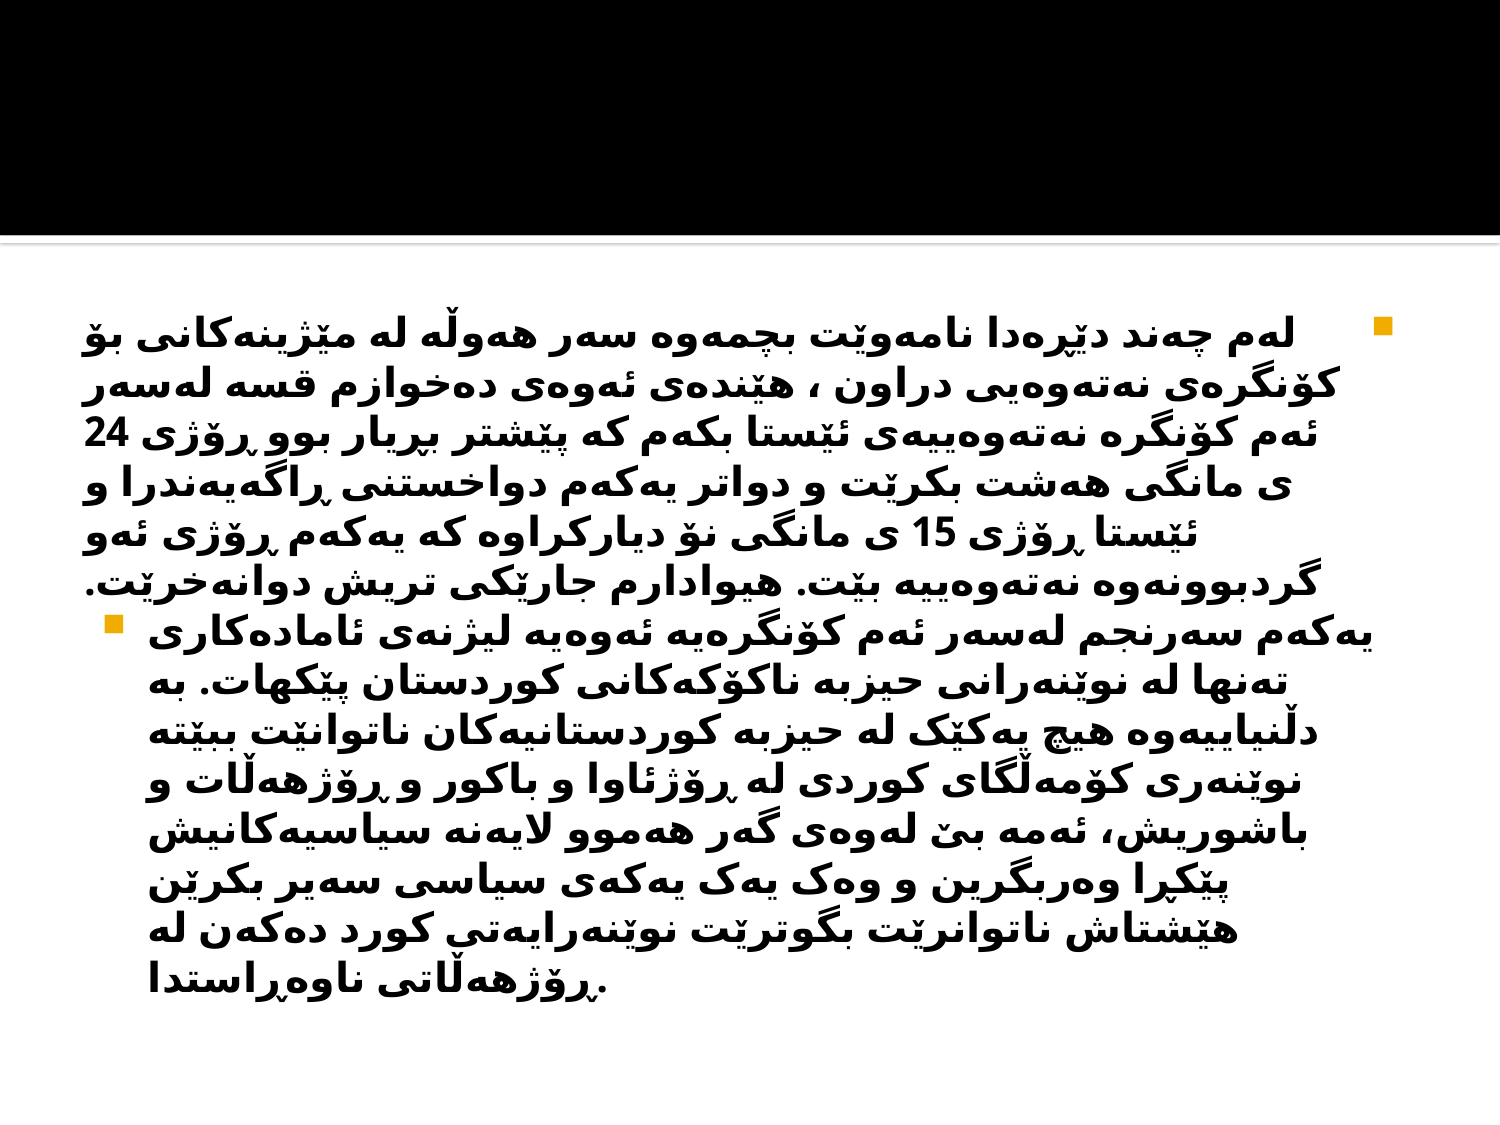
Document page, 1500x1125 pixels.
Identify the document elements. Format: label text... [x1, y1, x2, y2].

list له‌م چه‌ند دێڕه‌دا نامه‌وێت بچمه‌وه‌ سه‌ر هه‌وڵه‌ له‌ مێژینه‌کانی بۆ کۆنگره‌ی نه‌ته‌وه‌یی دراون ، هێنده‌ی ئه‌وه‌ی ده‌خوازم قسه‌ له‌سه‌ر ئه‌م کۆنگره‌ نه‌ته‌وه‌ییه‌ی ئێستا بکه‌م که‌ پێشتر بڕیار بوو ڕۆژی 24 ی مانگی هه‌شت بکرێت و دواتر یه‌که‌م دواخستنی ڕاگه‌یه‌ندرا و ئێستا ڕۆژی 15 ی مانگی نۆ دیارکراوه‌ که‌ یه‌که‌م ڕۆژی ئه‌و گردبوونه‌وه‌ نه‌ته‌وه‌ییه‌ بێت. هیوادارم جارێکی تریش دوانه‌خرێت. یه‌که‌م سه‌رنجم له‌سه‌ر ئه‌م کۆنگره‌یه‌ ئه‌وه‌یه‌ لیژنه‌ی ئاماده‌کاری ته‌نها له‌ نوێنه‌رانی حیزبه‌ ناکۆکه‌کانی کوردستان پێکهات. به‌ دڵنیاییه‌وه‌ هیچ یه‌کێک له‌ حیزبه‌ کوردستانیه‌کان ناتوانێت ببێته‌ نوێنه‌ری کۆمه‌ڵگای کوردی له‌ ڕۆژئاوا و باکور و ڕۆژهه‌ڵات و باشوریش، ئه‌مه‌ بێ له‌وه‌ی گه‌ر هه‌موو لایه‌نه‌ سیاسیه‌کانیش پێکڕا وه‌ربگرین و وه‌ک یه‌ک یه‌که‌ی سیاسی سه‌یر بکرێن هێشتاش ناتوانرێت بگوترێت نوێنه‌رایه‌تی کورد ده‌که‌ن له‌ ڕۆژهه‌ڵاتی ناوه‌ڕاستدا. [75, 291, 1425, 1050]
